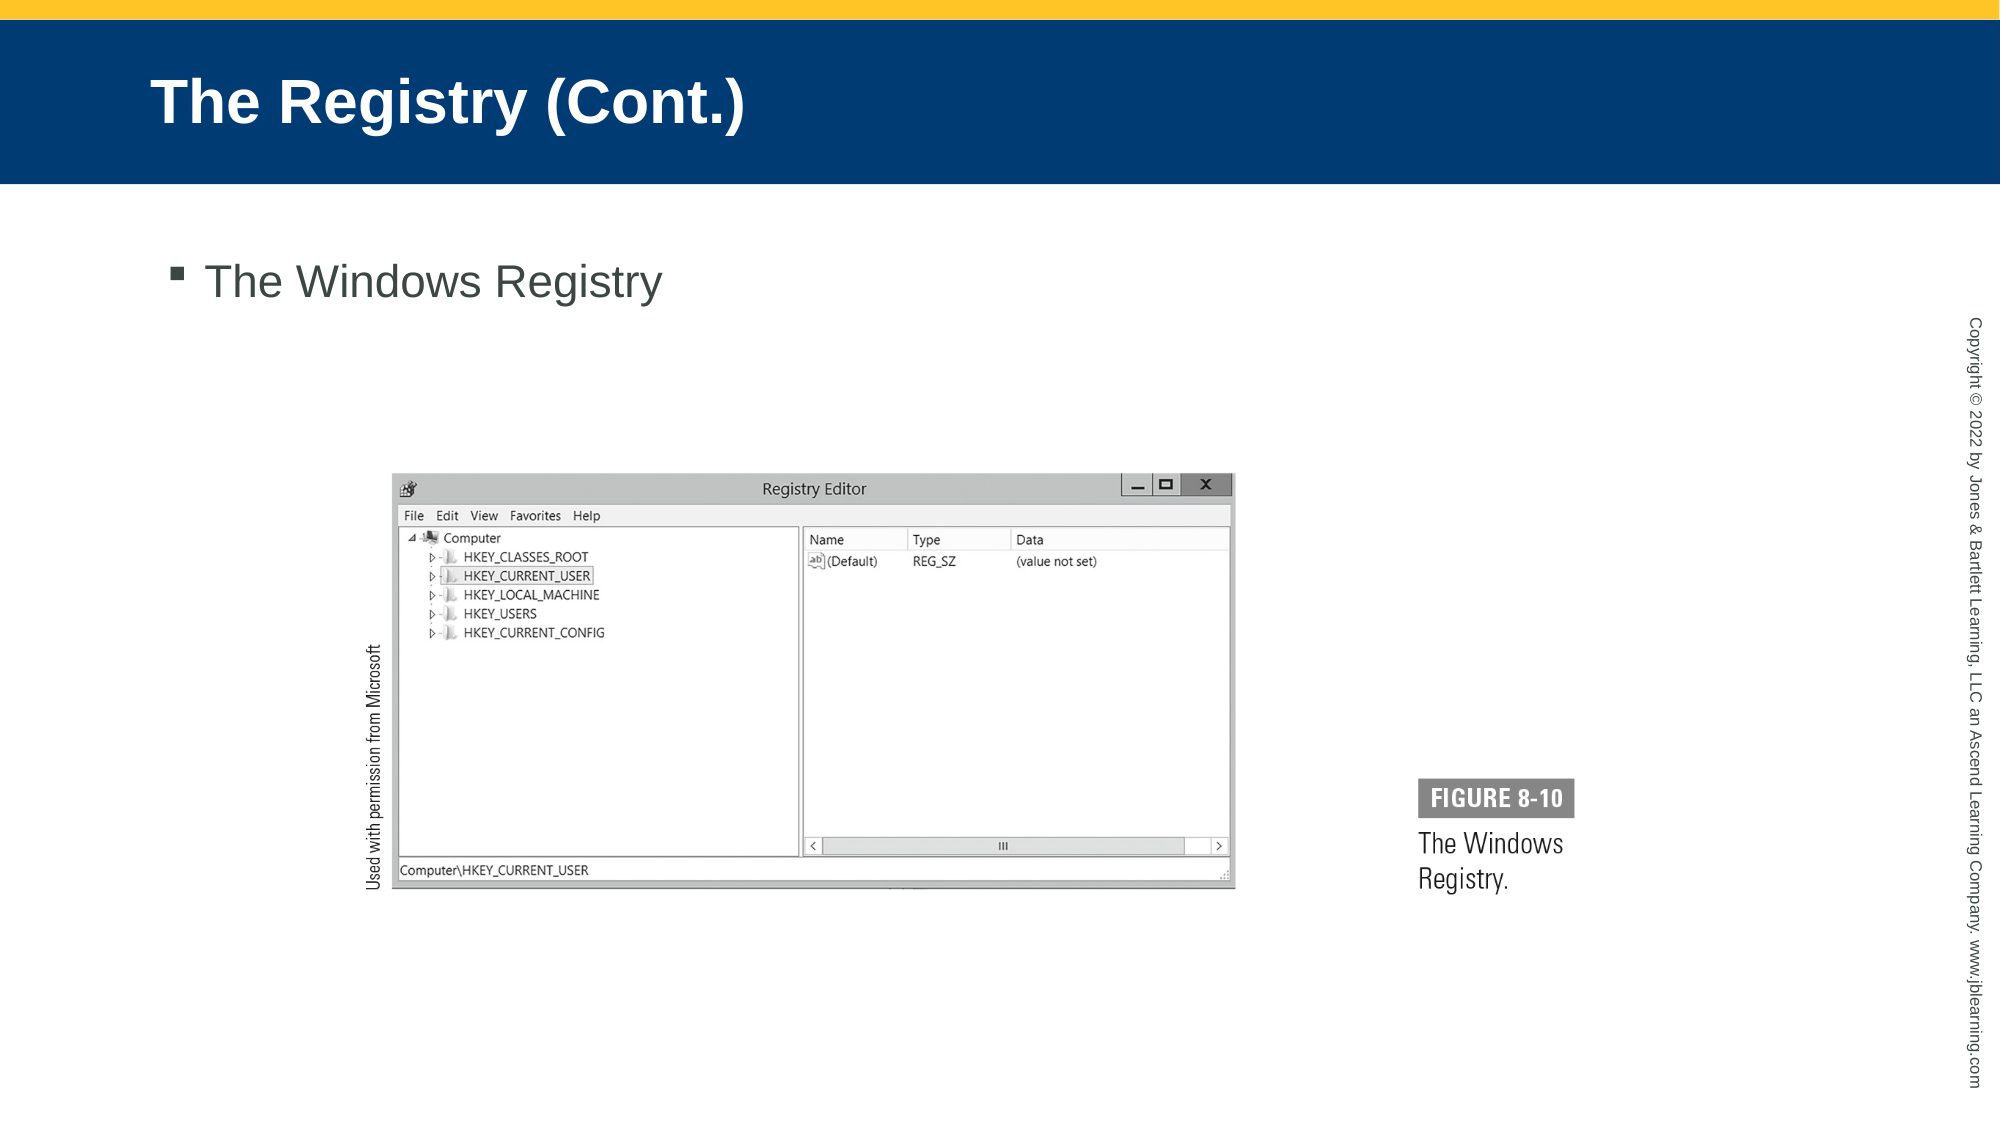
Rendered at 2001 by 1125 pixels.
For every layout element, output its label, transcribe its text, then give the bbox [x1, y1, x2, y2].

picture [357, 464, 1583, 904]
list The Windows Registry [151, 244, 1840, 1016]
title The Registry (Cont.) [0, 19, 2000, 185]
